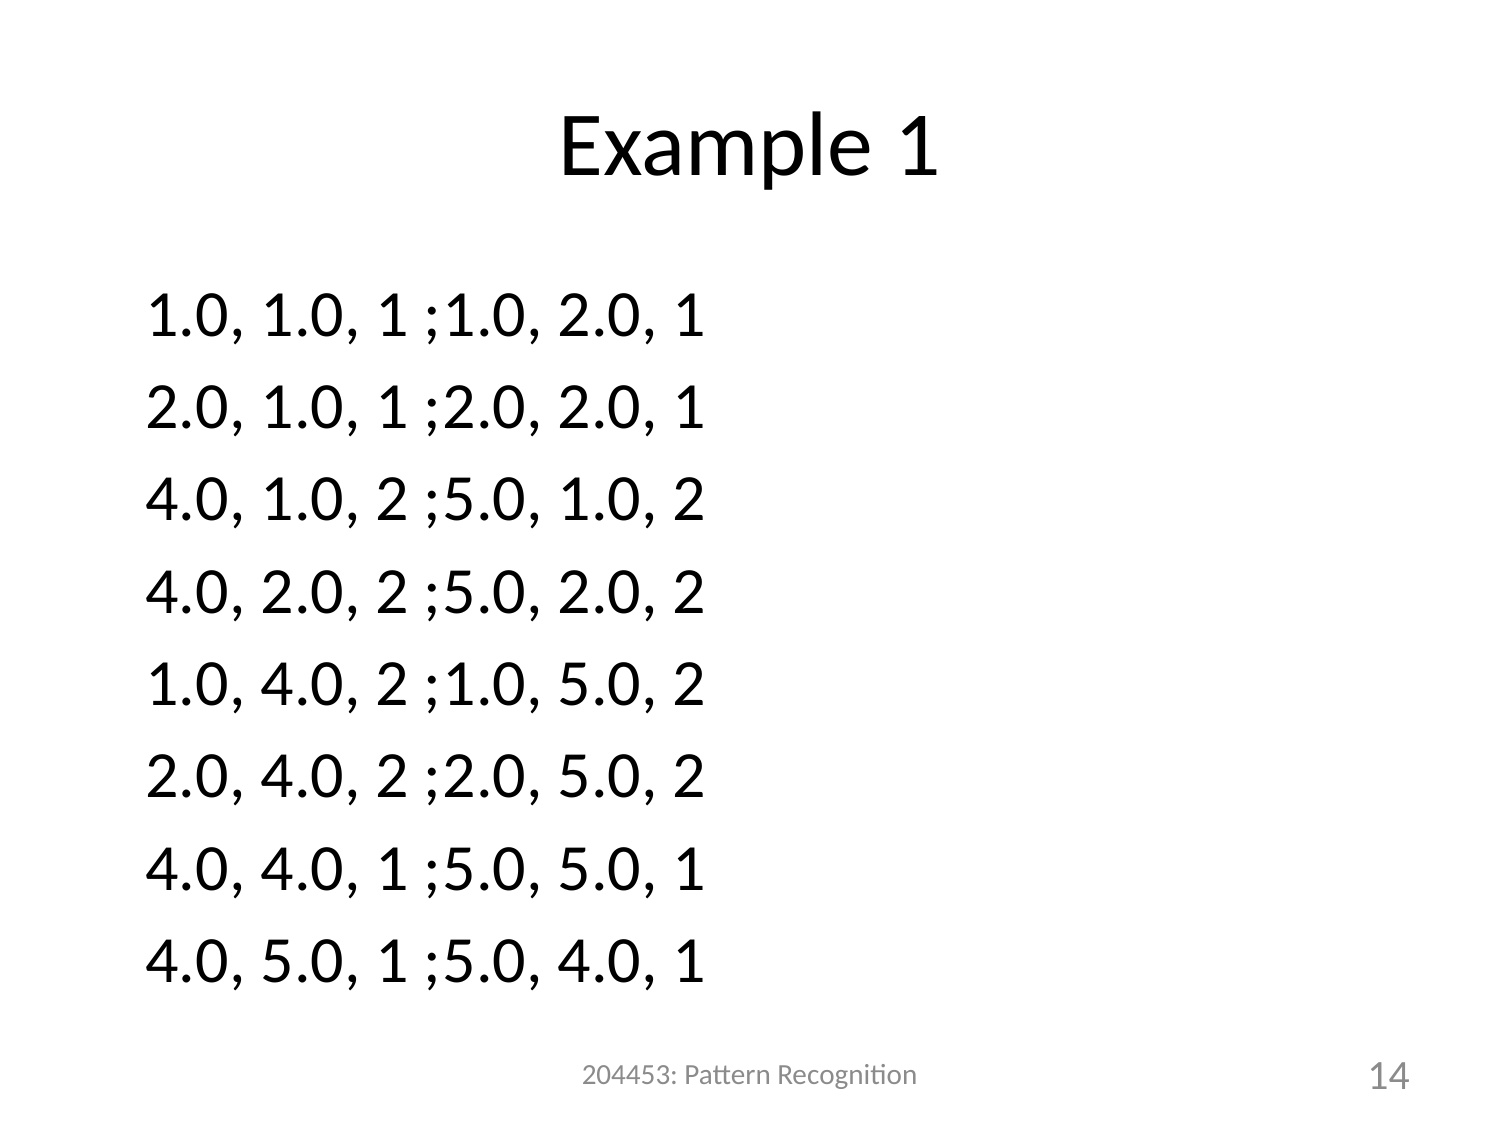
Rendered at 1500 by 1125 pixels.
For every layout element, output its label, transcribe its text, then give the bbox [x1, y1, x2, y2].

list 1.0, 1.0, 1 ; 1.0, 2.0, 1 2.0, 1.0, 1 ; 2.0, 2.0, 1 4.0, 1.0, 2 ; 5.0, 1.0, 2 4.0, 2.0, 2 ; 5.0, 2.0, 2 1.0, 4.0, 2 ; 1.0, 5.0, 2 2.0, 4.0, 2 ; 2.0, 5.0, 2 4.0, 4.0, 1 ; 5.0, 5.0, 1 4.0, 5.0, 1 ; 5.0, 4.0, 1 [75, 262, 1425, 1005]
title Example 1 [75, 45, 1425, 233]
slide_number 14 [1074, 1042, 1425, 1103]
footer 204453: Pattern Recognition [512, 1042, 988, 1103]
